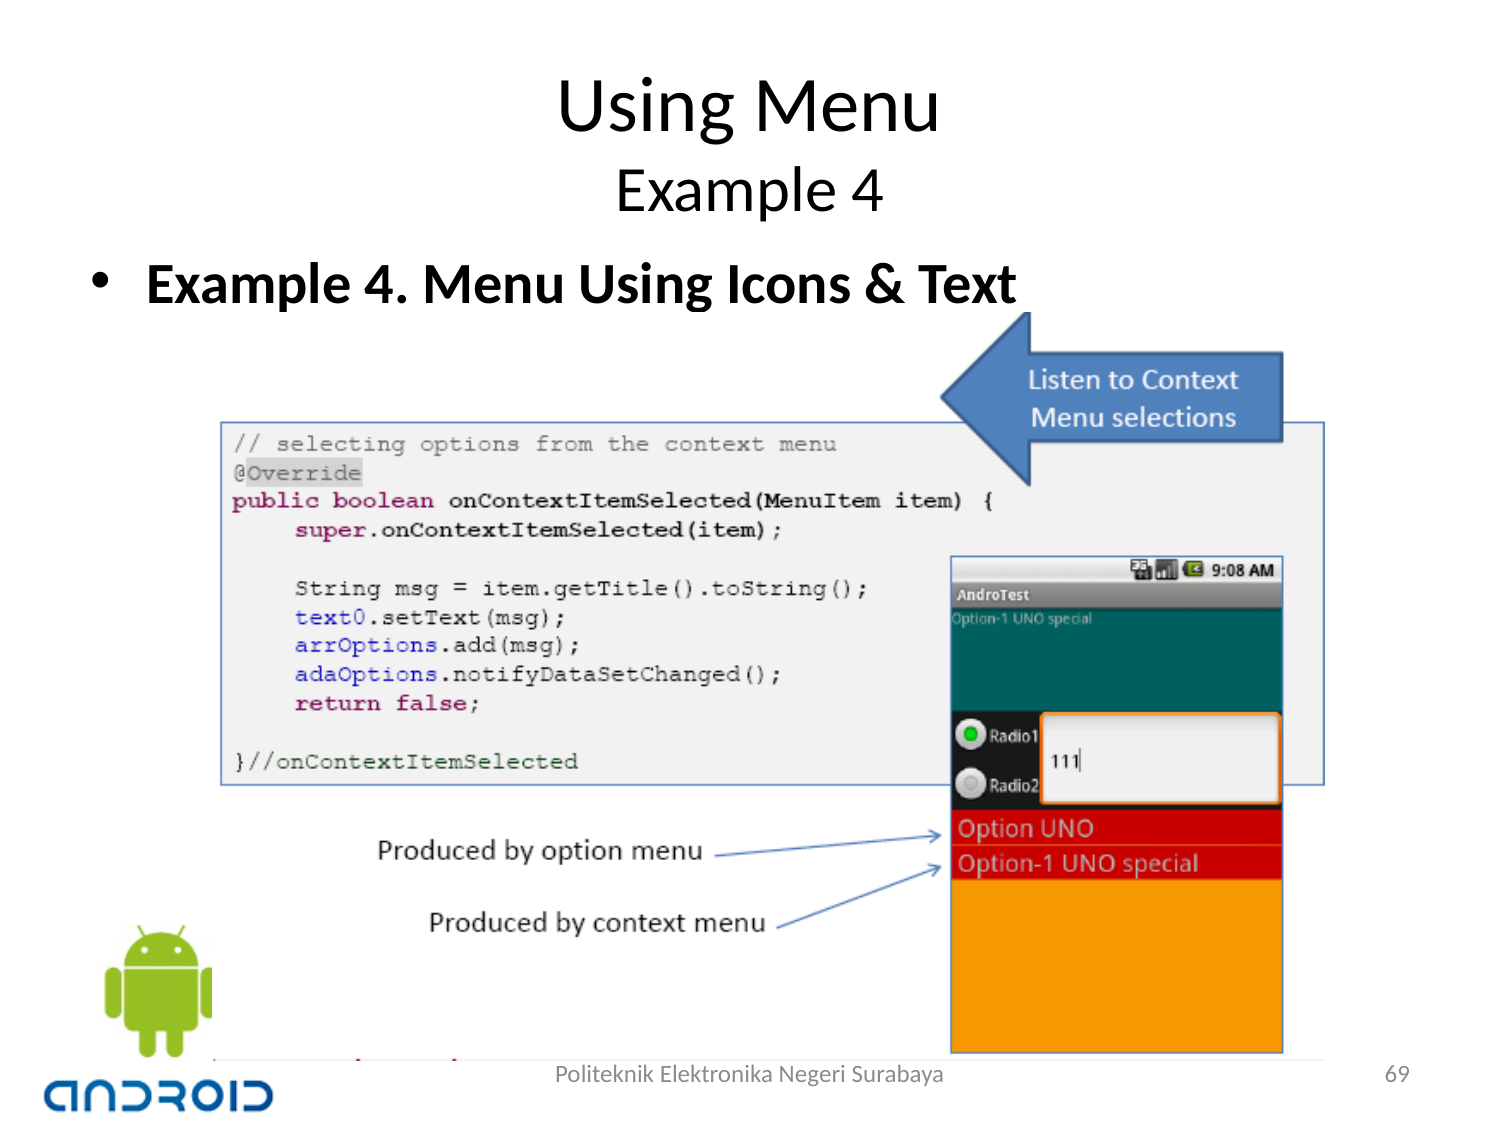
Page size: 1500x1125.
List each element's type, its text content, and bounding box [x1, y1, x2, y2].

slide_number 69 [1074, 1042, 1425, 1103]
title Using Menu Example 4 [75, 45, 1425, 233]
picture [37, 312, 1326, 1125]
list Example 4. Menu Using Icons & Text [75, 237, 1425, 980]
footer Politeknik Elektronika Negeri Surabaya [512, 1071, 988, 1103]
